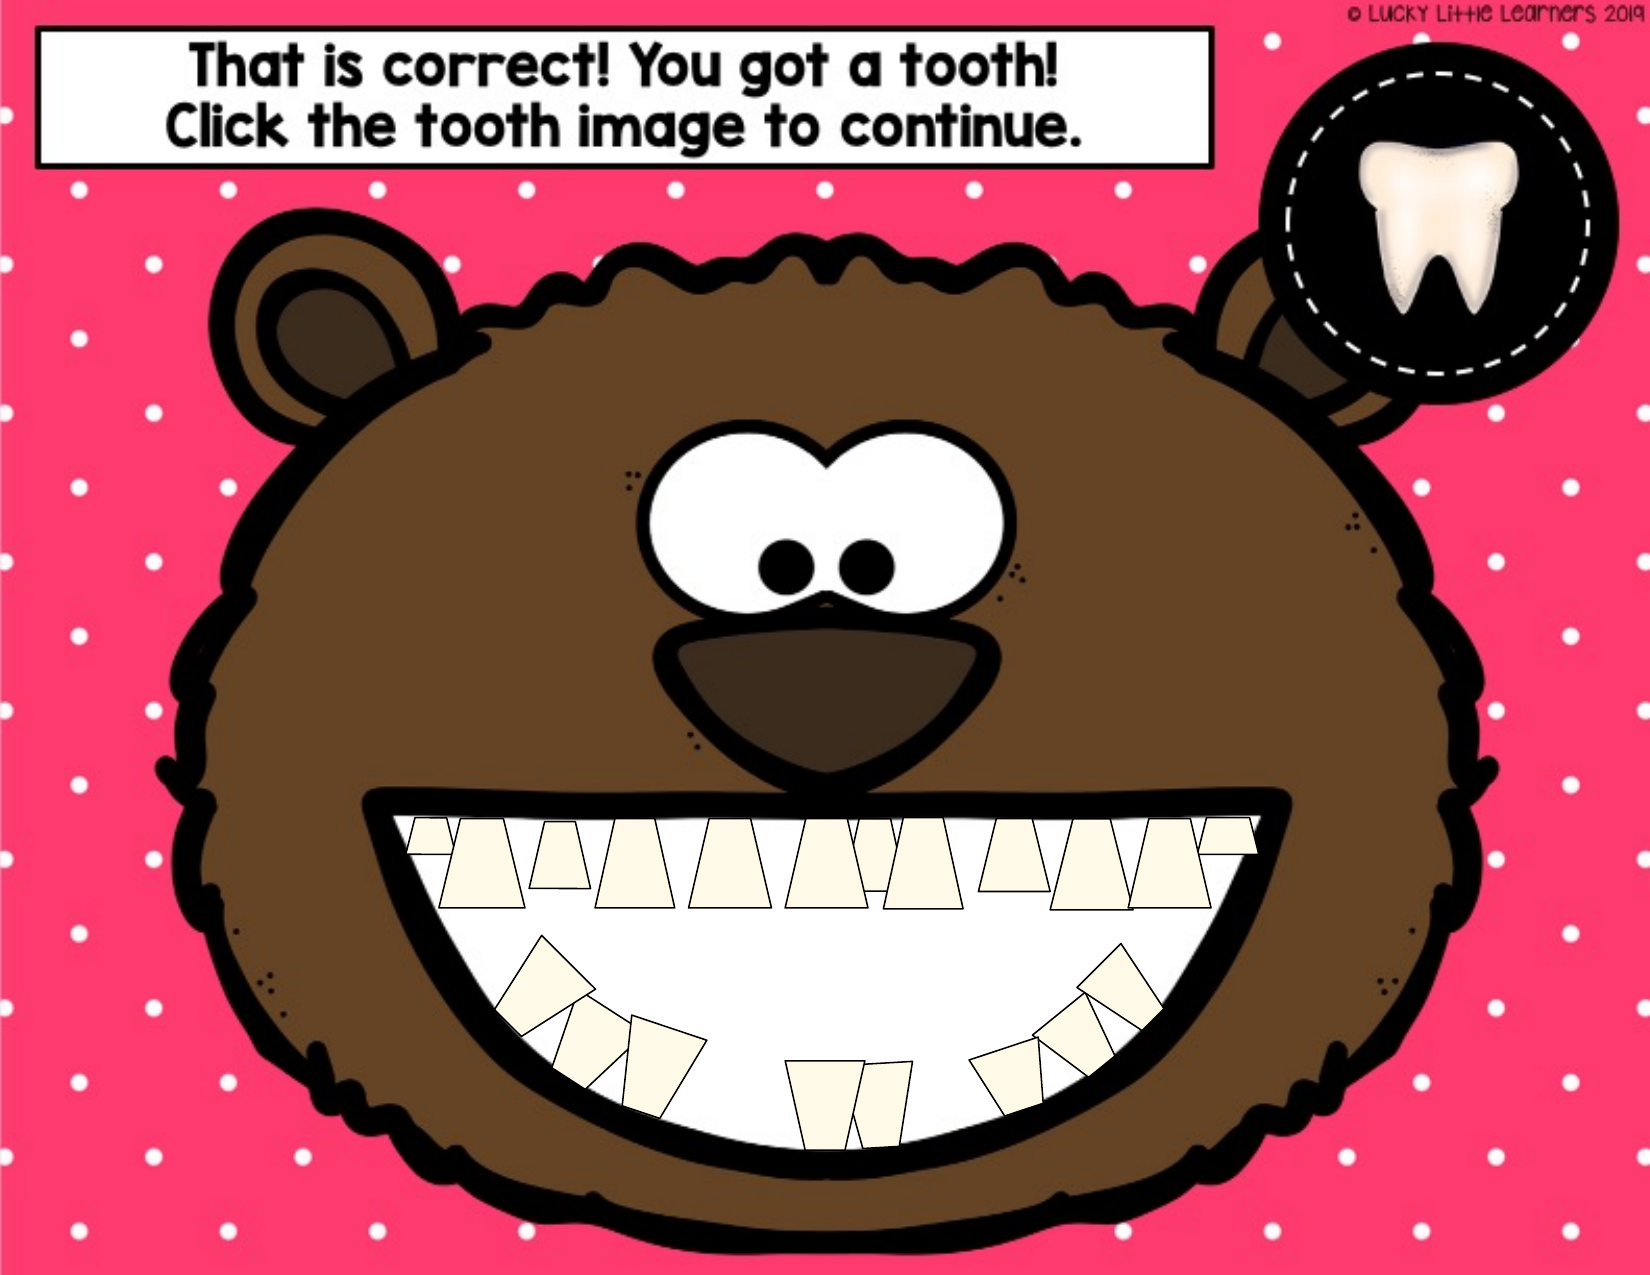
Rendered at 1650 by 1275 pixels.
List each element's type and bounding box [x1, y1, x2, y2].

text_box [785, 818, 868, 908]
text_box [688, 818, 772, 908]
text_box [853, 1061, 913, 1149]
text_box [595, 818, 675, 908]
text_box [1032, 993, 1116, 1078]
text_box [494, 935, 596, 1037]
text_box [529, 821, 591, 889]
text_box [622, 1015, 707, 1119]
text_box [0, 0, 1650, 1275]
text_box [978, 818, 1051, 892]
text_box [438, 818, 525, 908]
text_box [405, 817, 454, 855]
text_box [1076, 943, 1164, 1031]
text_box [1050, 818, 1134, 910]
text_box [785, 1060, 865, 1151]
text_box [1128, 818, 1212, 908]
text_box [1222, 32, 1650, 417]
text_box [969, 1037, 1044, 1117]
text_box [883, 817, 964, 909]
text_box [551, 995, 630, 1090]
text_box [853, 818, 897, 892]
text_box [1198, 817, 1259, 855]
